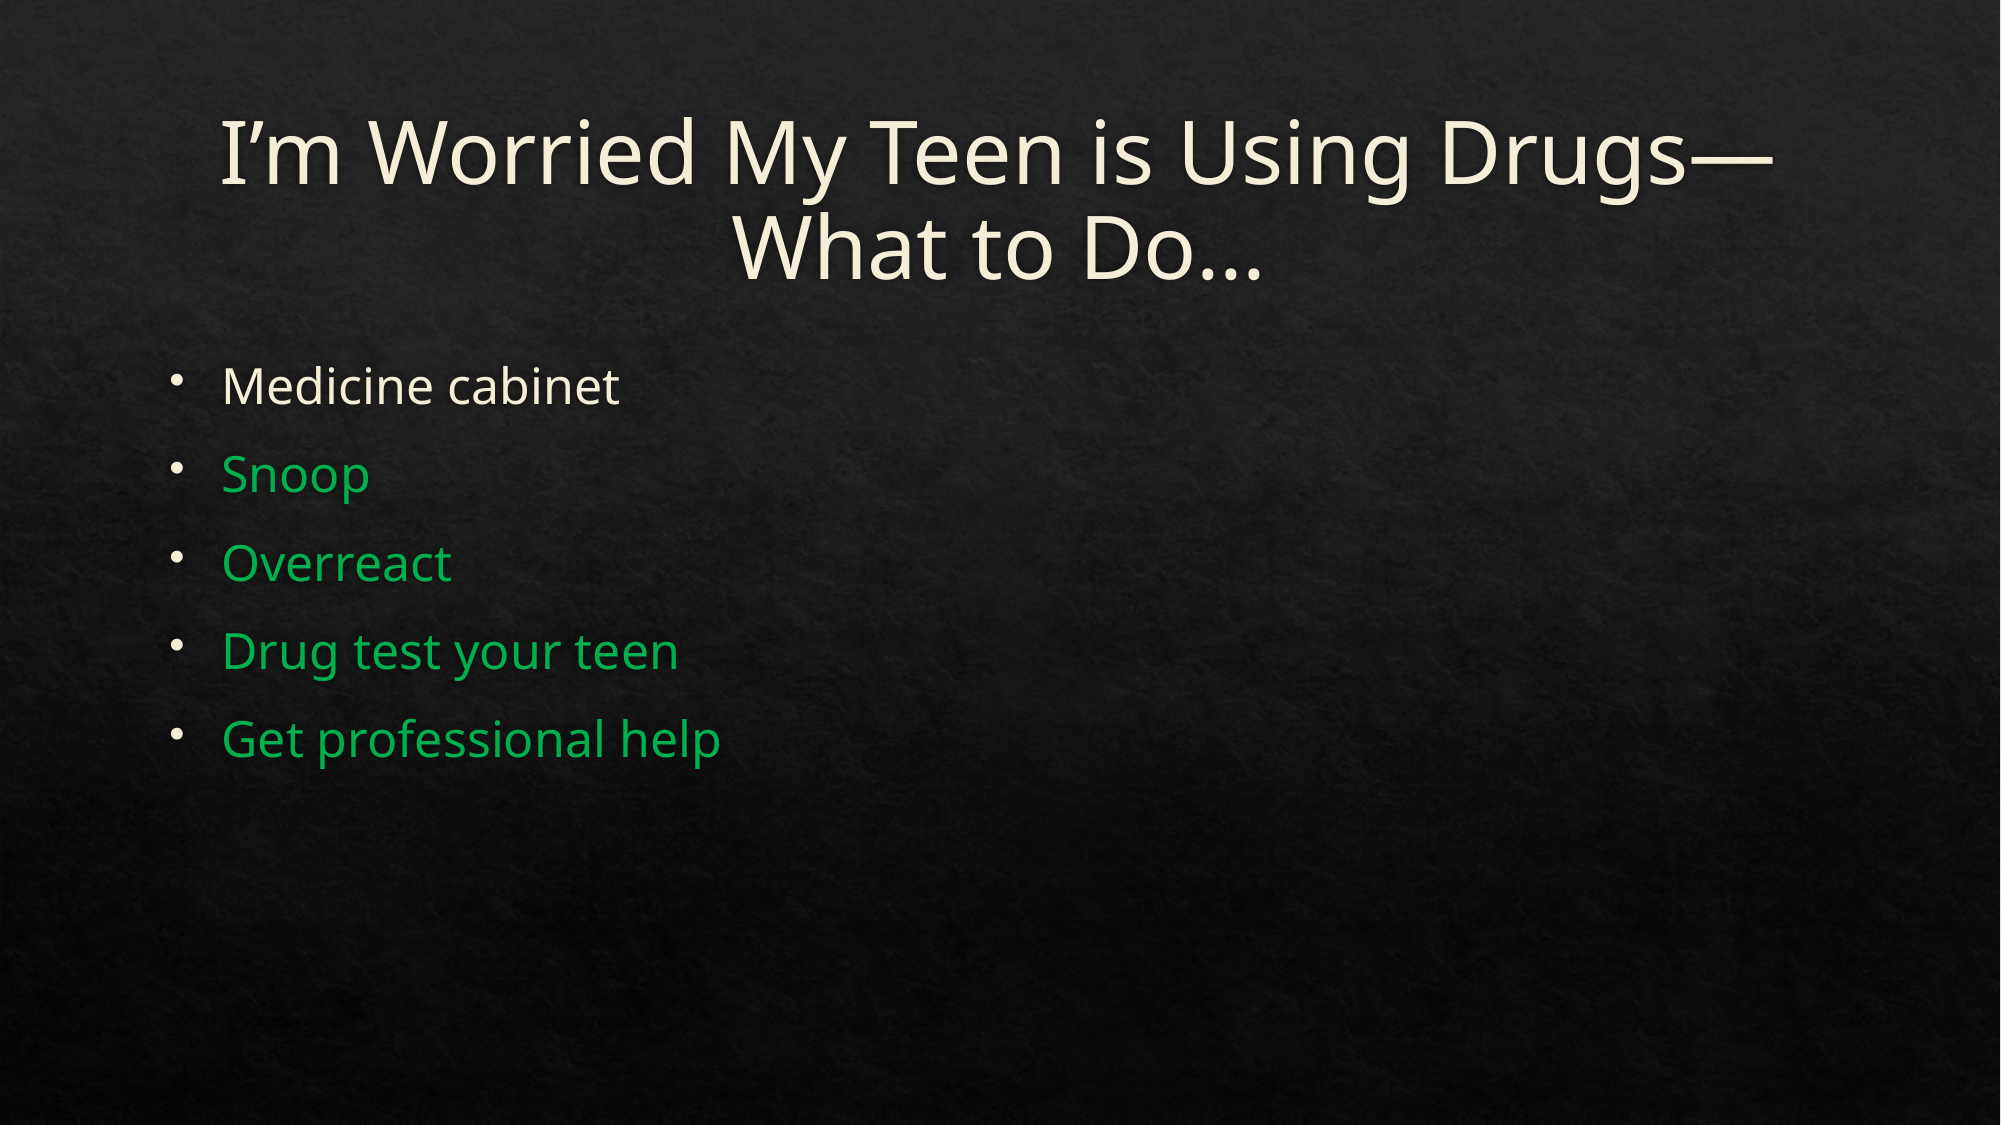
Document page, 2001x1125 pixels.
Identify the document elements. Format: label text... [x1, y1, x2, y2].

title I’m Worried My Teen is Using Drugs—What to Do… [149, 99, 1849, 307]
list Medicine cabinet Snoop Overreact Drug test your teen Get professional help [149, 340, 1849, 950]
